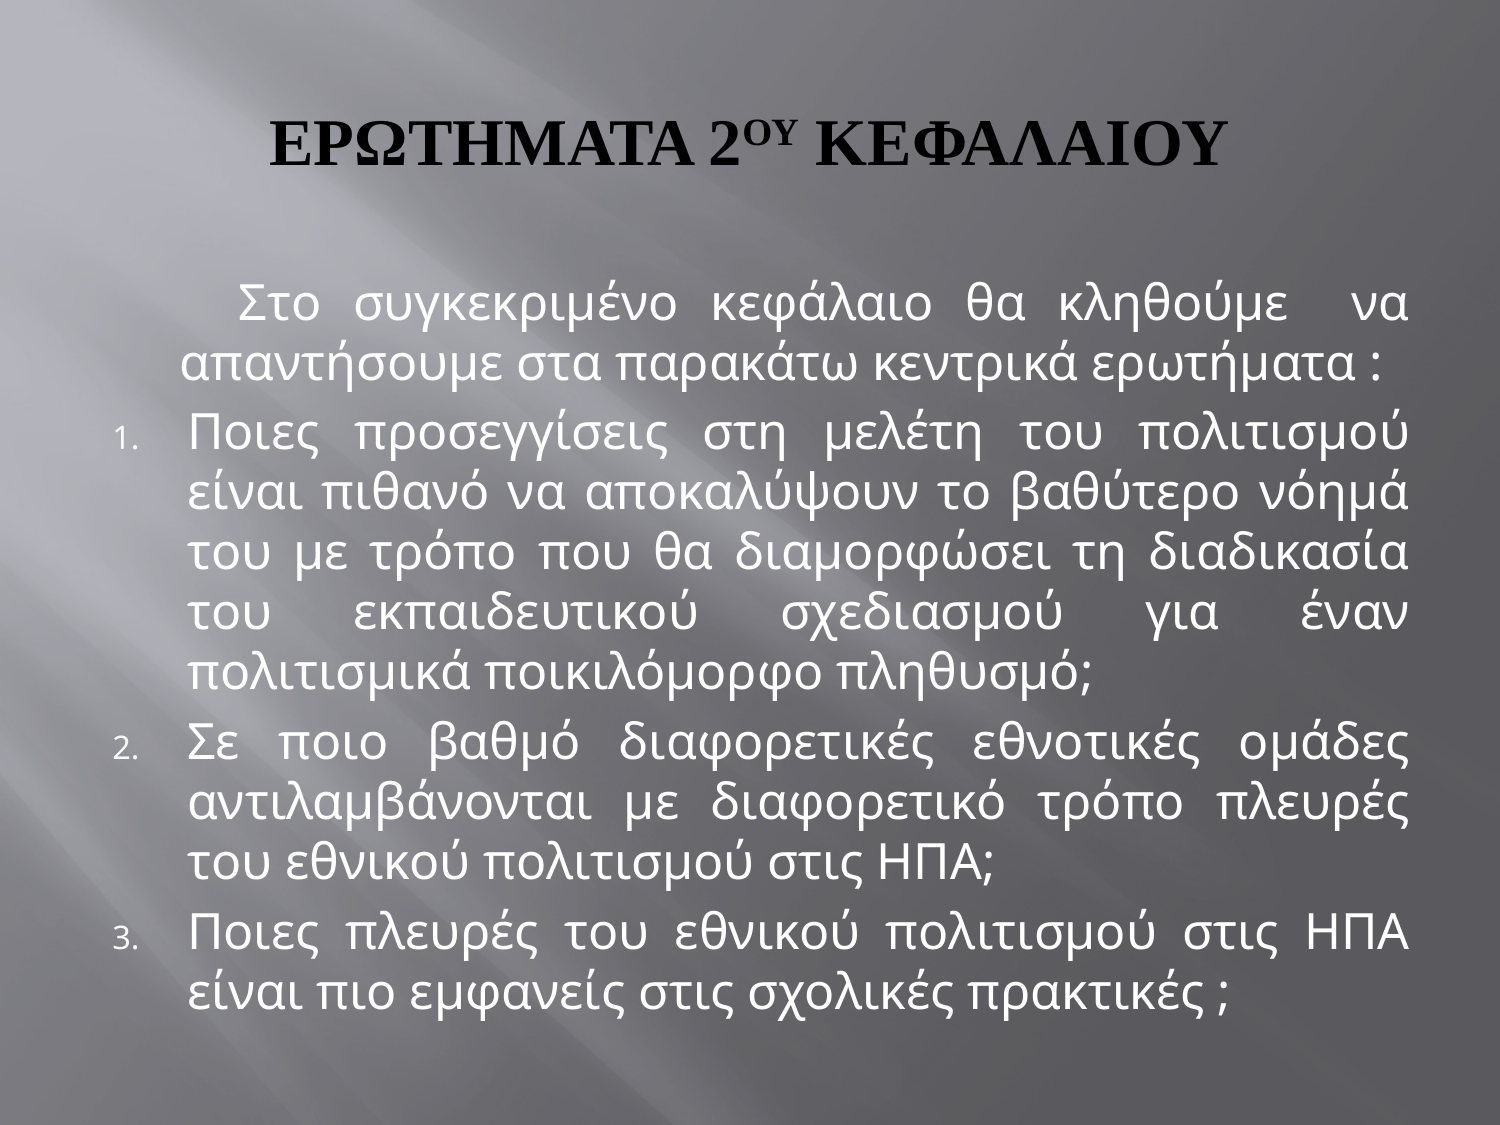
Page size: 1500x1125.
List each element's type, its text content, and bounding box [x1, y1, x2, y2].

title ΕΡΩΤΗΜΑΤΑ 2ΟΥ ΚΕΦΑΛΑΙΟΥ [75, 45, 1425, 233]
list Στο συγκεκριμένο κεφάλαιο θα κληθούμε να απαντήσουμε στα παρακάτω κεντρικά ερωτήματα : Ποιες προσεγγίσεις στη μελέτη του πολιτισμού είναι πιθανό να αποκαλύψουν το βαθύτερο νόημά του με τρόπο που θα διαμορφώσει τη διαδικασία του εκπαιδευτικού σχεδιασμού για έναν πολιτισμικά ποικιλόμορφο πληθυσμό; Σε ποιο βαθμό διαφορετικές εθνοτικές ομάδες αντιλαμβάνονται με διαφορετικό τρόπο πλευρές του εθνικού πολιτισμού στις ΗΠΑ; Ποιες πλευρές του εθνικού πολιτισμού στις ΗΠΑ είναι πιο εμφανείς στις σχολικές πρακτικές ; [75, 262, 1425, 1035]
